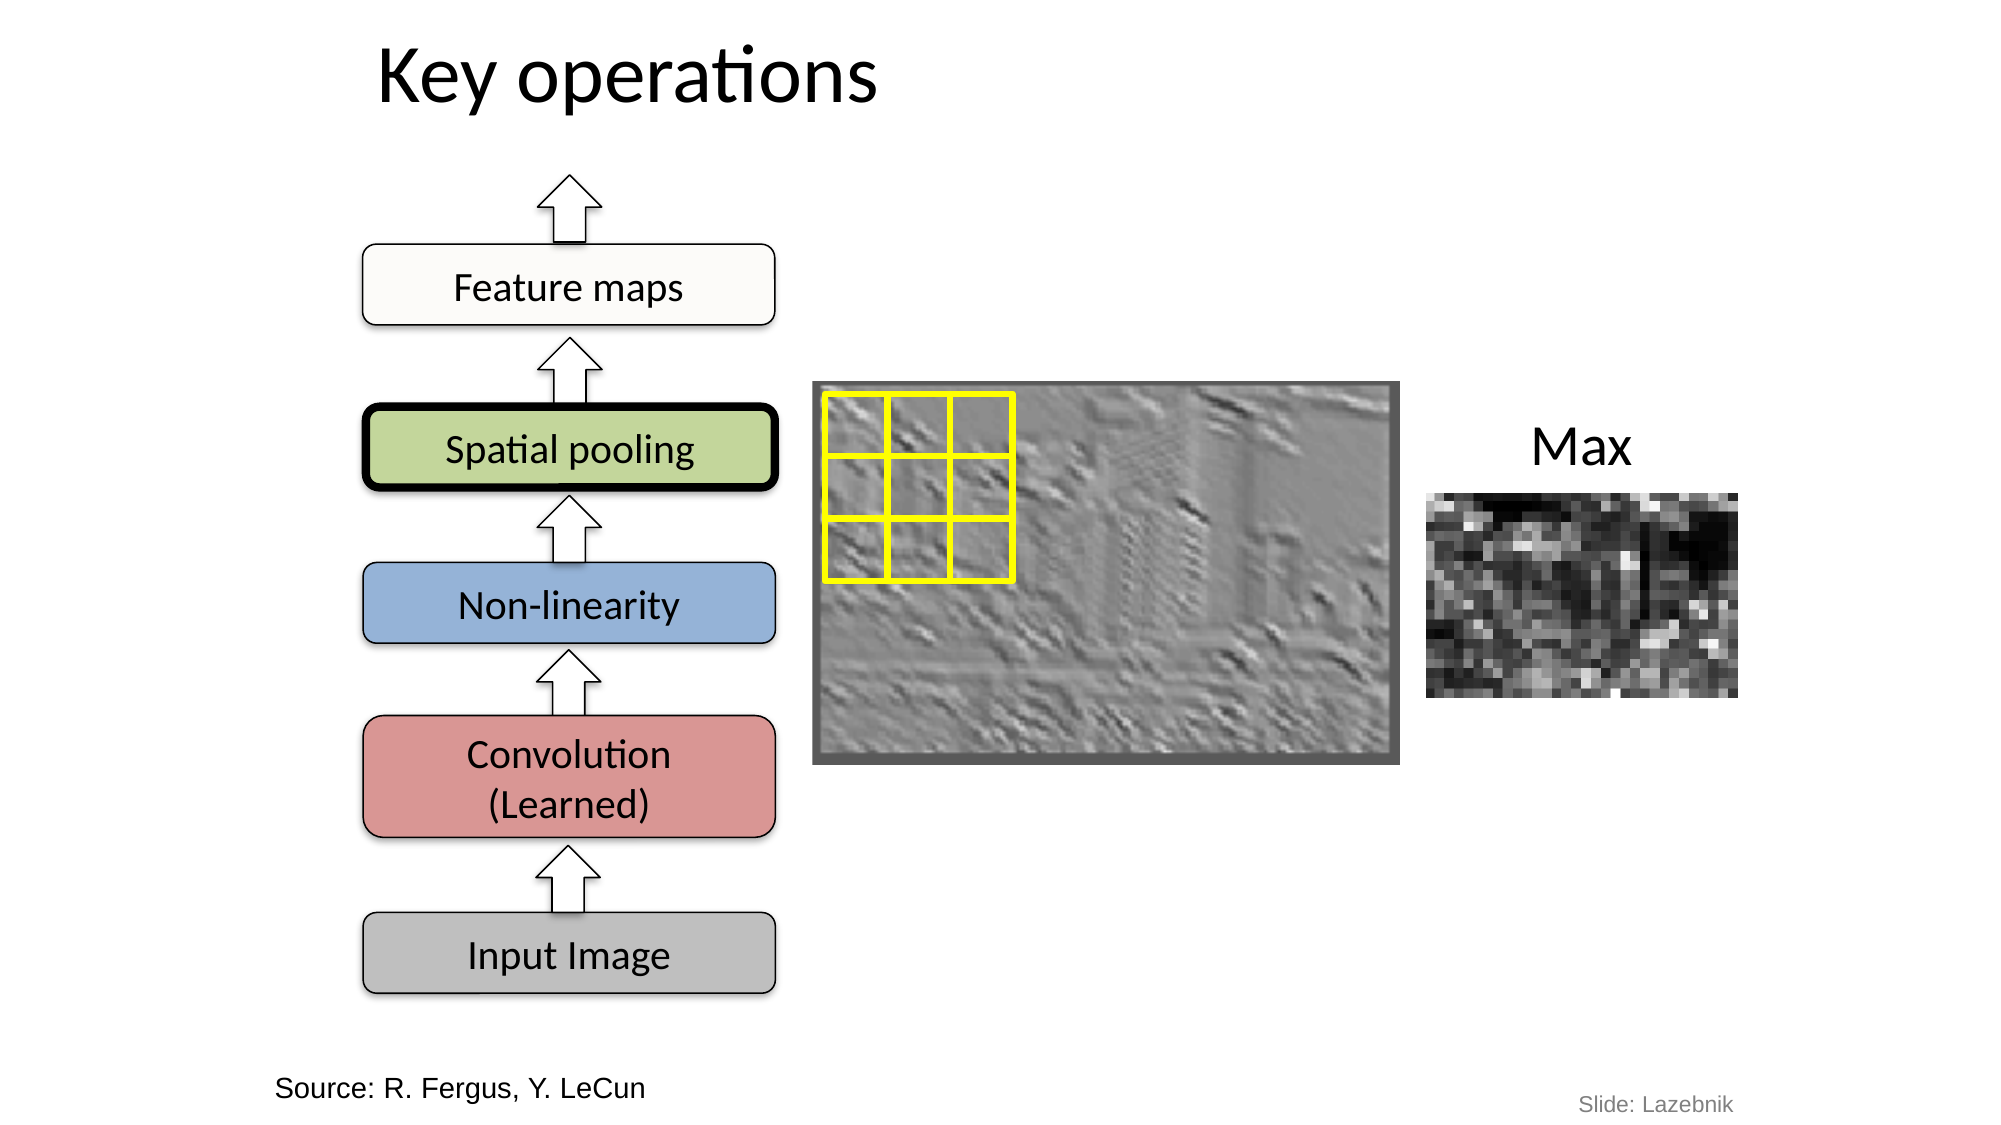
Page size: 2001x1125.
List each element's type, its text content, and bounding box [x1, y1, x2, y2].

text_box Spatial pooling [365, 405, 776, 489]
text_box [535, 652, 602, 713]
text_box Feature maps [361, 243, 776, 326]
picture [812, 380, 1401, 765]
text_box [535, 844, 601, 914]
text_box [537, 336, 603, 404]
text_box Input Image [362, 911, 777, 995]
title Key operations [362, 0, 1788, 138]
text_box [536, 494, 603, 564]
text_box Max [1440, 399, 1714, 485]
text_box Non-linearity [362, 561, 777, 644]
text_box Source: R. Fergus, Y. LeCun [259, 1062, 662, 1113]
picture [1424, 491, 1739, 700]
text_box [536, 174, 603, 243]
text_box Convolution (Learned) [362, 714, 777, 839]
text_box Slide: Lazebnik [1563, 1082, 1749, 1125]
